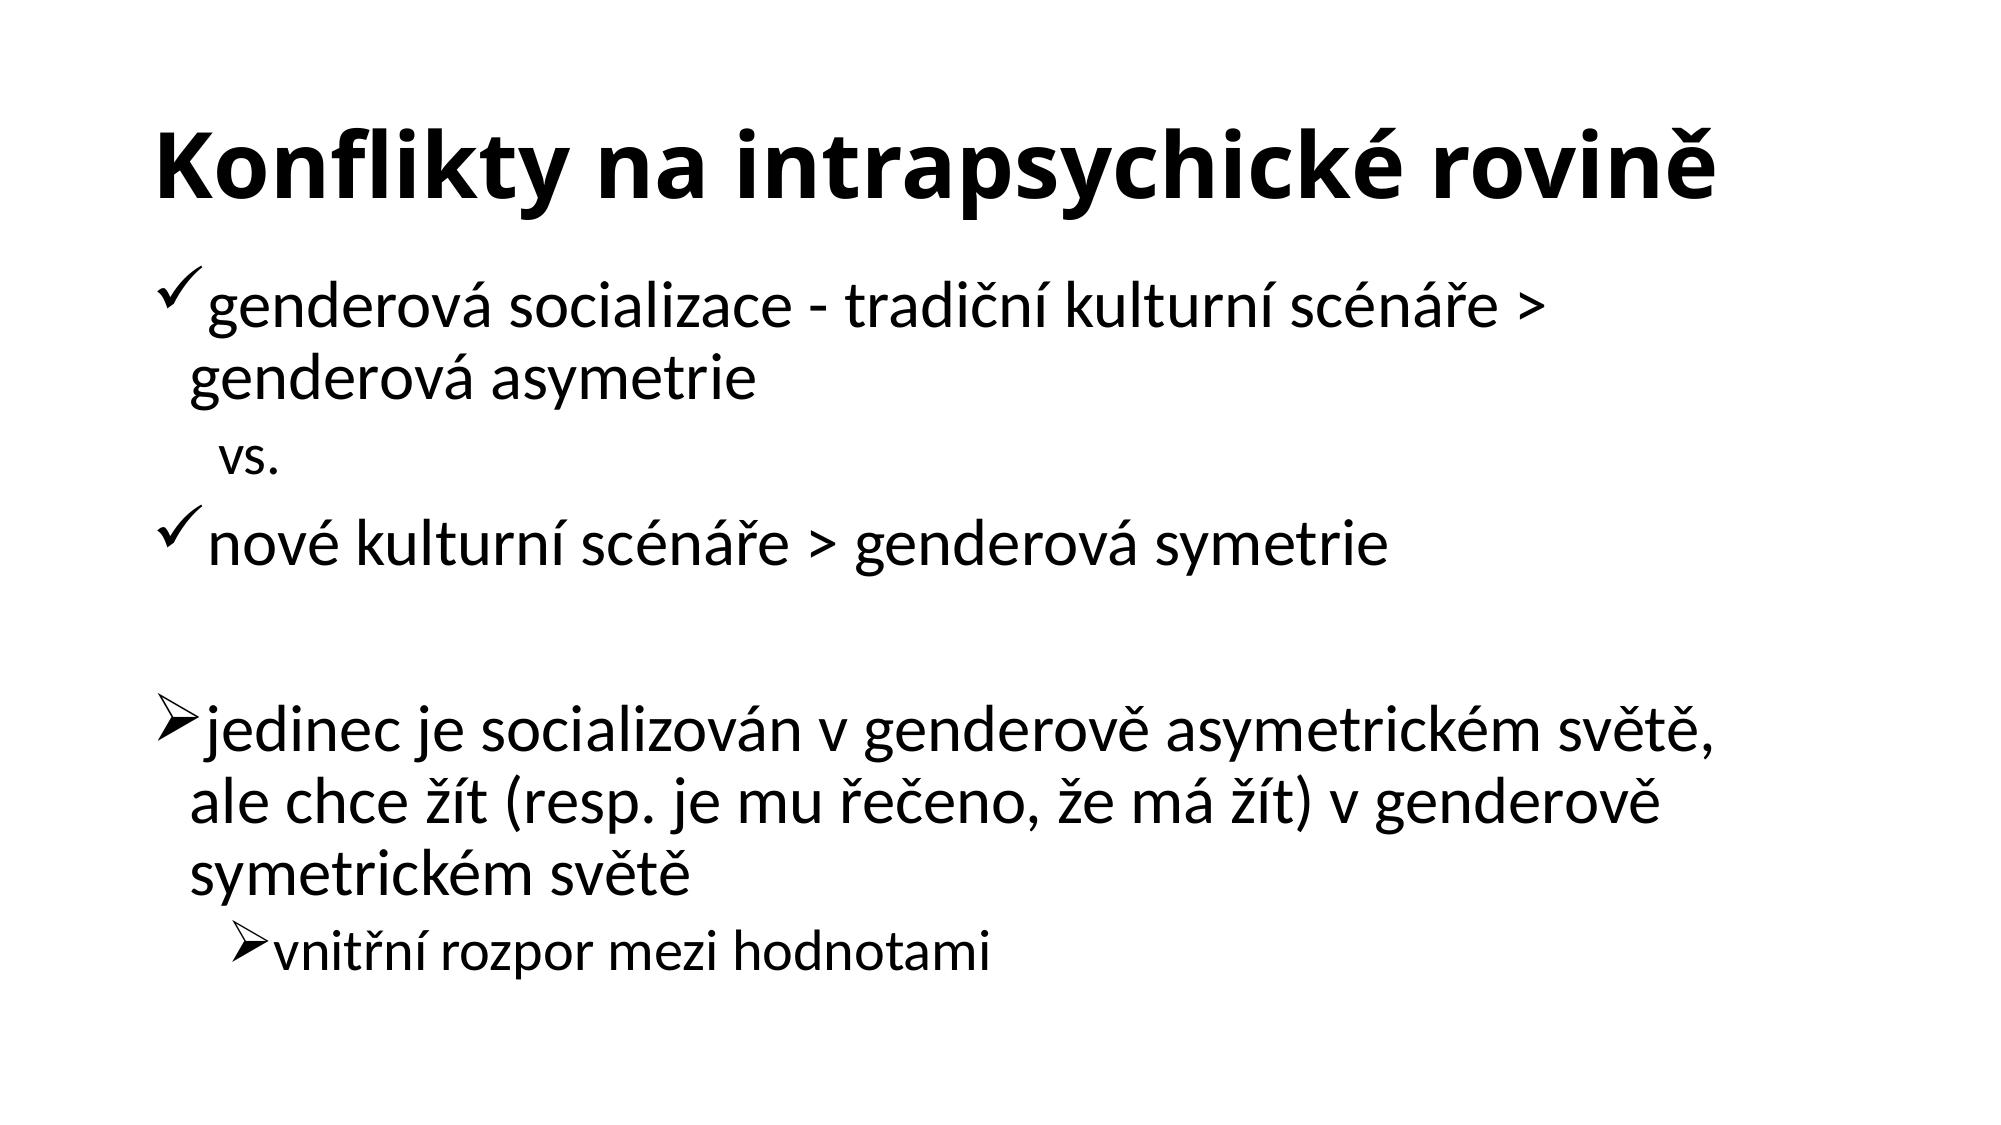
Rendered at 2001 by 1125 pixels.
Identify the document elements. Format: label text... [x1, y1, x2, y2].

list genderová socializace - tradiční kulturní scénáře > genderová asymetrie vs. nové kulturní scénáře > genderová symetrie jedinec je socializován v genderově asymetrickém světě, ale chce žít (resp. je mu řečeno, že má žít) v genderově symetrickém světě vnitřní rozpor mezi hodnotami [137, 262, 1820, 1071]
title Konflikty na intrapsychické rovině [137, 59, 1863, 278]
